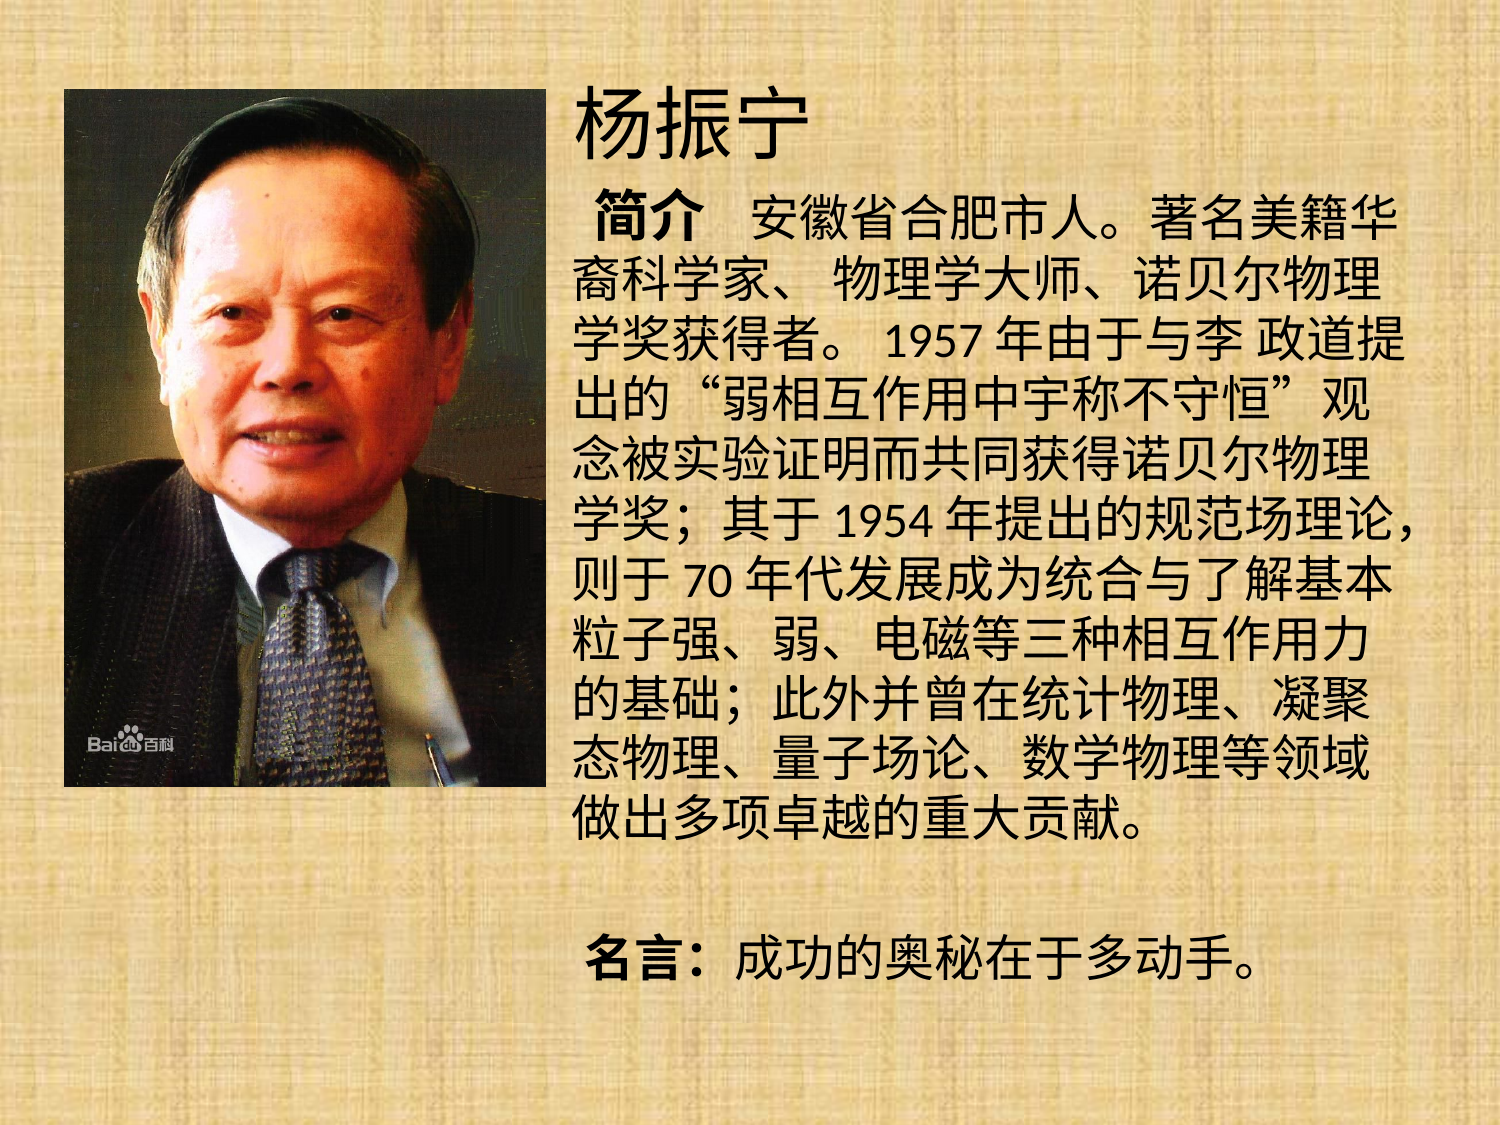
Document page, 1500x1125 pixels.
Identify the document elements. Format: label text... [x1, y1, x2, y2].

picture [0, 0, 1500, 1125]
list 杨振宁 简介 安徽省合肥市人。著名美籍华裔科学家、 物理学大师、诺贝尔物理学奖获得者。1957年由于与李 政道提出的“弱相互作用中宇称不守恒”观念被实验证明而共同获得诺贝尔物理学奖；其于1954年提出的规范场理论，则于70年代发展成为统合与了解基本粒子强、弱、电磁等三种相互作用力的基础；此外并曾在统计物理、凝聚态物理、量子场论、数学物理等领域做出多项卓越的重大贡献。 名言：成功的奥秘在于多动手。 [501, 66, 1427, 1035]
